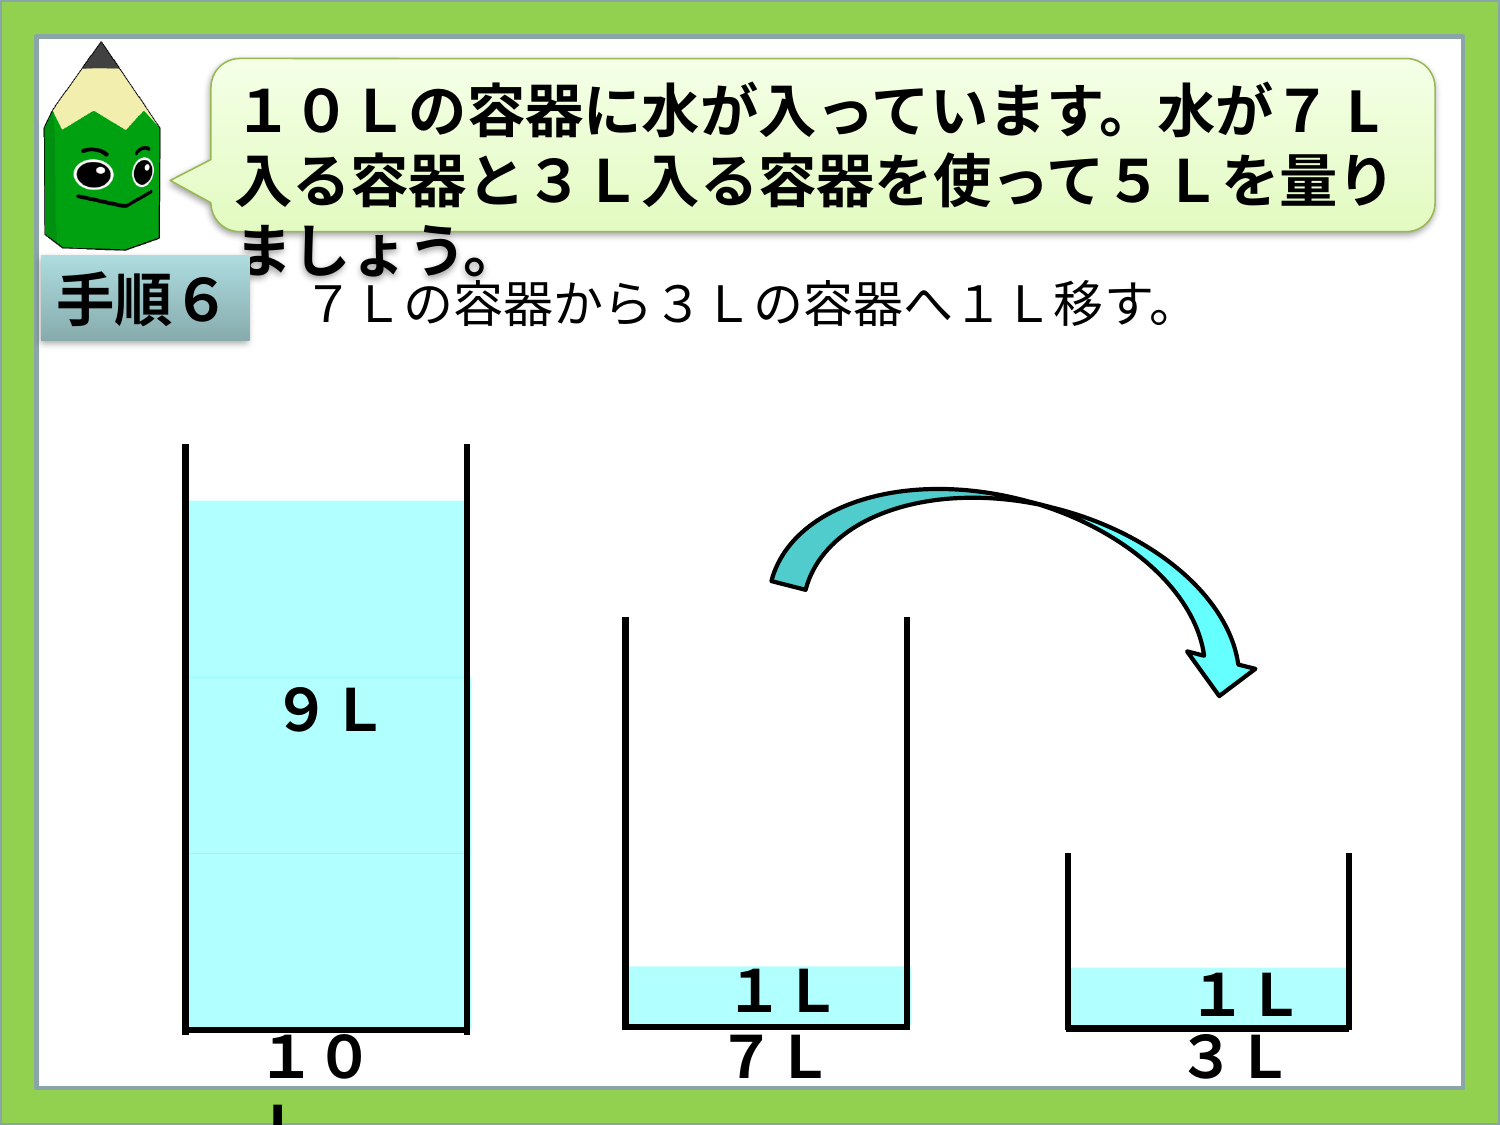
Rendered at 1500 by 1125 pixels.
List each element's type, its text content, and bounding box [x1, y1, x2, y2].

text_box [183, 444, 468, 1036]
text_box ３Ｌ [1162, 1040, 1329, 1098]
text_box ７Ｌ [702, 1039, 868, 1098]
text_box [769, 486, 1258, 699]
text_box １０Ｌの容器に水が入っています。水が７L入る容器と３Ｌ入る容器を使って５Ｌを量りましょう。 [191, 58, 1436, 232]
picture [19, 29, 186, 262]
text_box １０Ｌ [242, 1043, 408, 1125]
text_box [1065, 852, 1350, 1031]
text_box 手順６ [41, 255, 250, 341]
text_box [623, 616, 908, 1031]
text_box ７Ｌの容器から３Ｌの容器へ１Ｌ移す。 [289, 264, 1329, 340]
